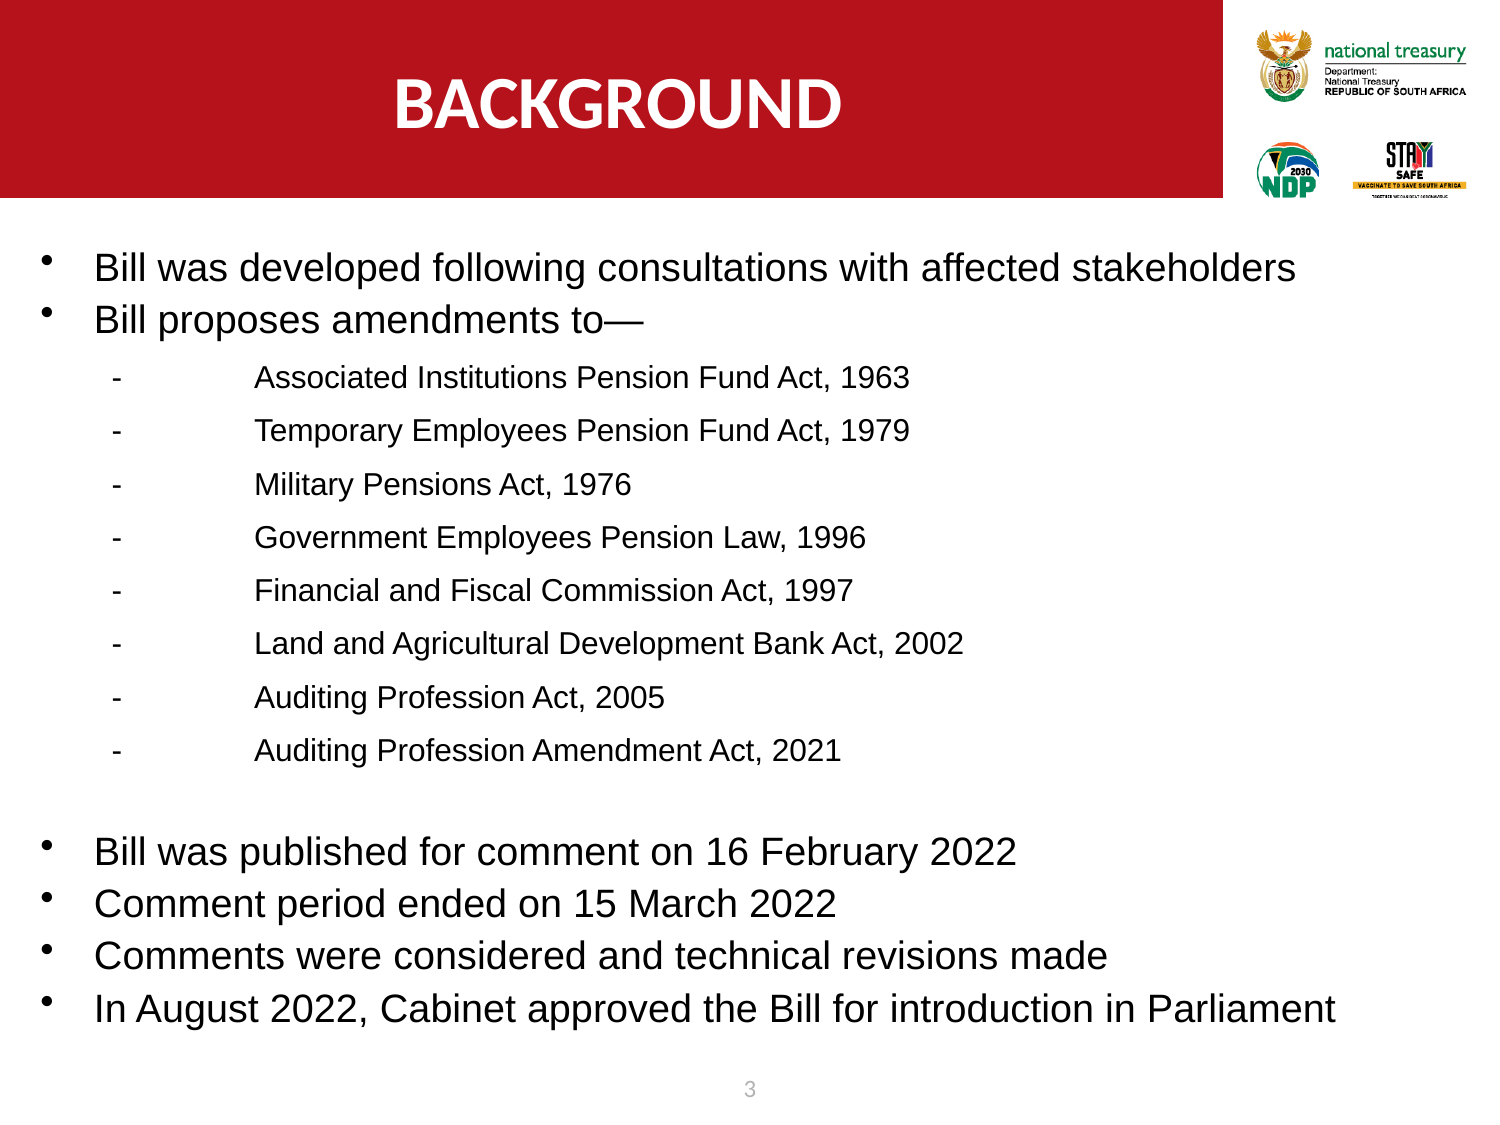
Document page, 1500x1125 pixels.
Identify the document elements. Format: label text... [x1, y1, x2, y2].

title BACKGROUND [54, 22, 1199, 183]
picture [0, 0, 1500, 198]
list Bill was developed following consultations with affected stakeholders Bill proposes amendments to— - Associated Institutions Pension Fund Act, 1963 - Temporary Employees Pension Fund Act, 1979 - Military Pensions Act, 1976 - Government Employees Pension Law, 1996 - Financial and Fiscal Commission Act, 1997 - Land and Agricultural Development Bank Act, 2002 - Auditing Profession Act, 2005 - Auditing Profession Amendment Act, 2021 Bill was published for comment on 16 February 2022 Comment period ended on 15 March 2022 Comments were considered and technical revisions made In August 2022, Cabinet approved the Bill for introduction in Parliament [25, 229, 1471, 1042]
slide_number 3 [581, 1072, 919, 1103]
